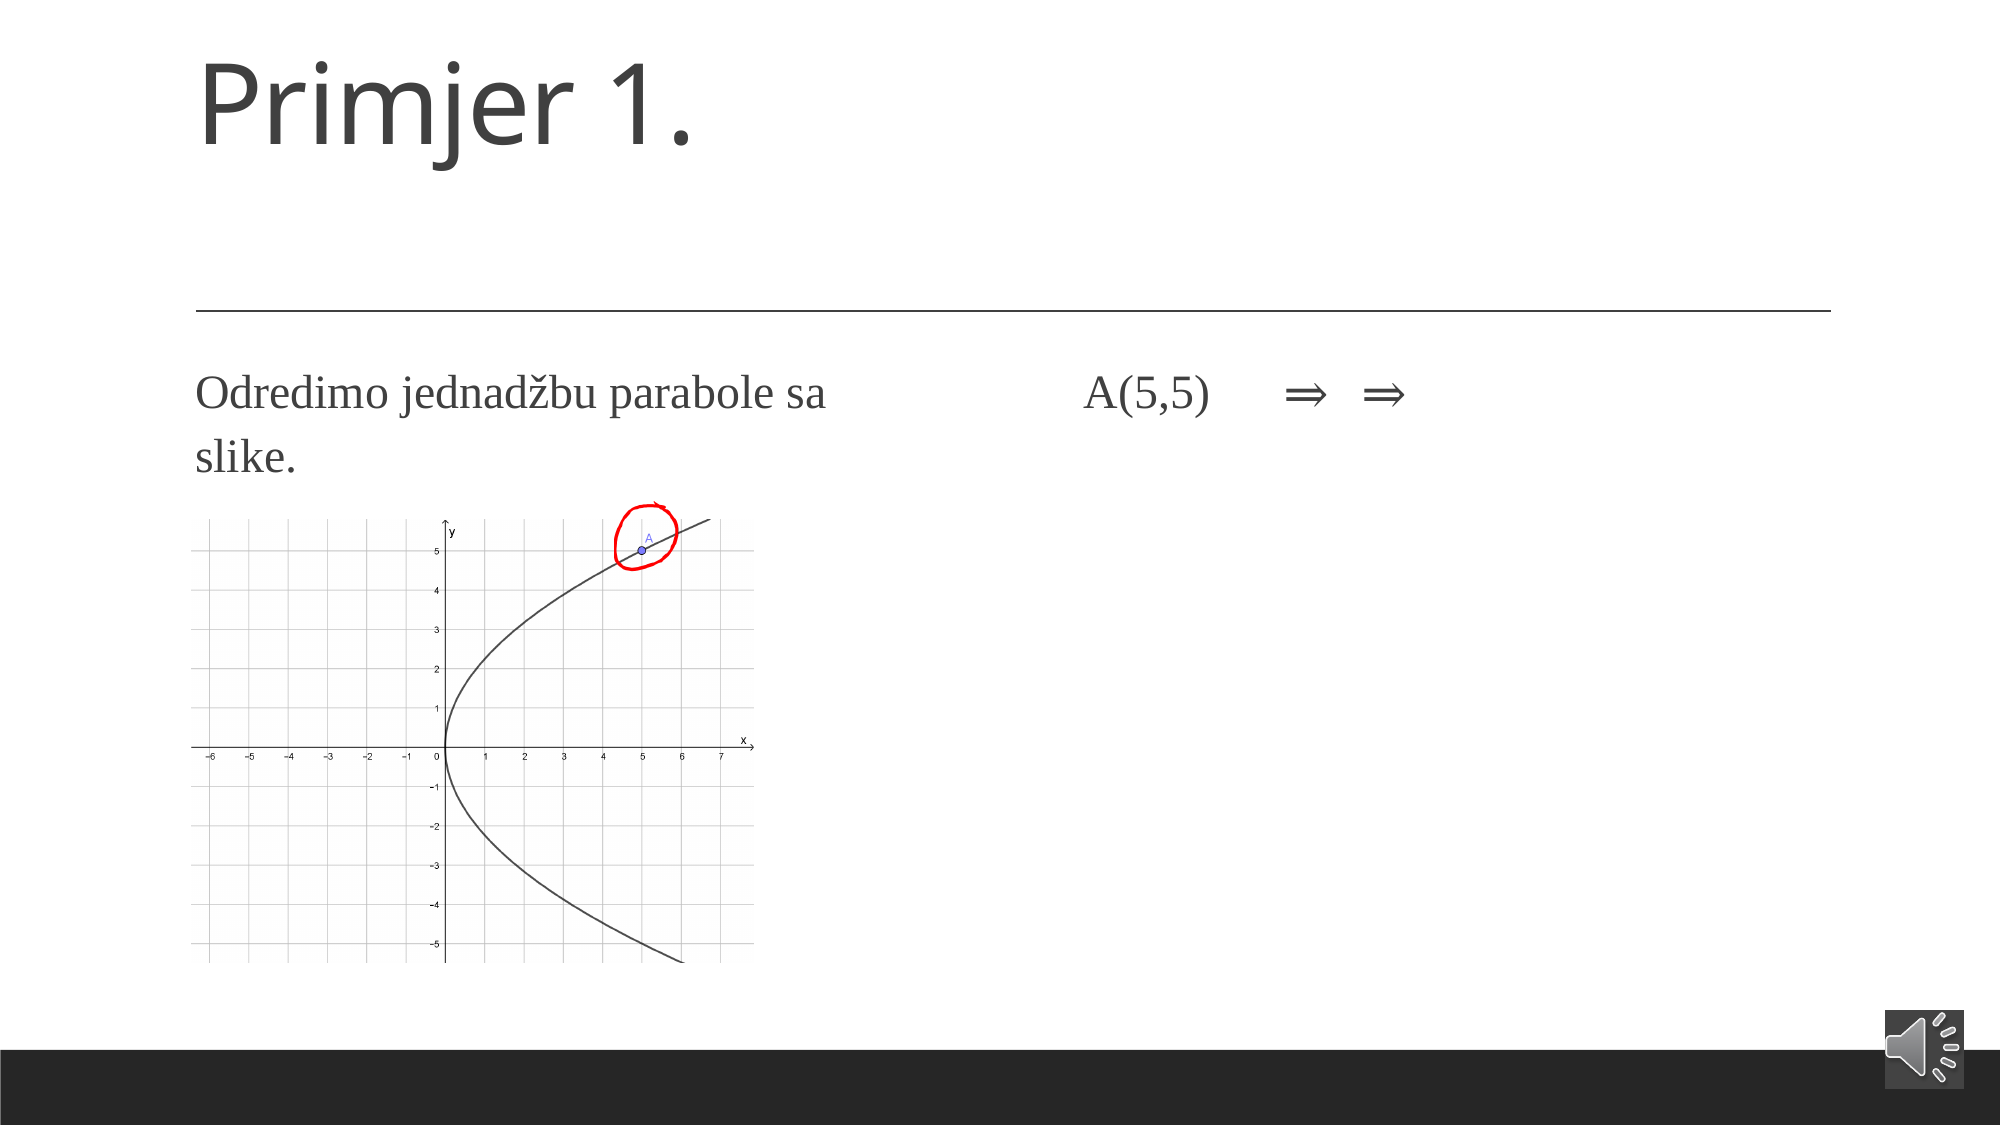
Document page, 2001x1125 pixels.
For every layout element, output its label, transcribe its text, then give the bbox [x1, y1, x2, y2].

title Primjer 1. [180, 47, 1830, 174]
picture [190, 501, 755, 964]
picture [1884, 1009, 1966, 1090]
list Odredimo jednadžbu parabole sa slike. [180, 347, 942, 963]
